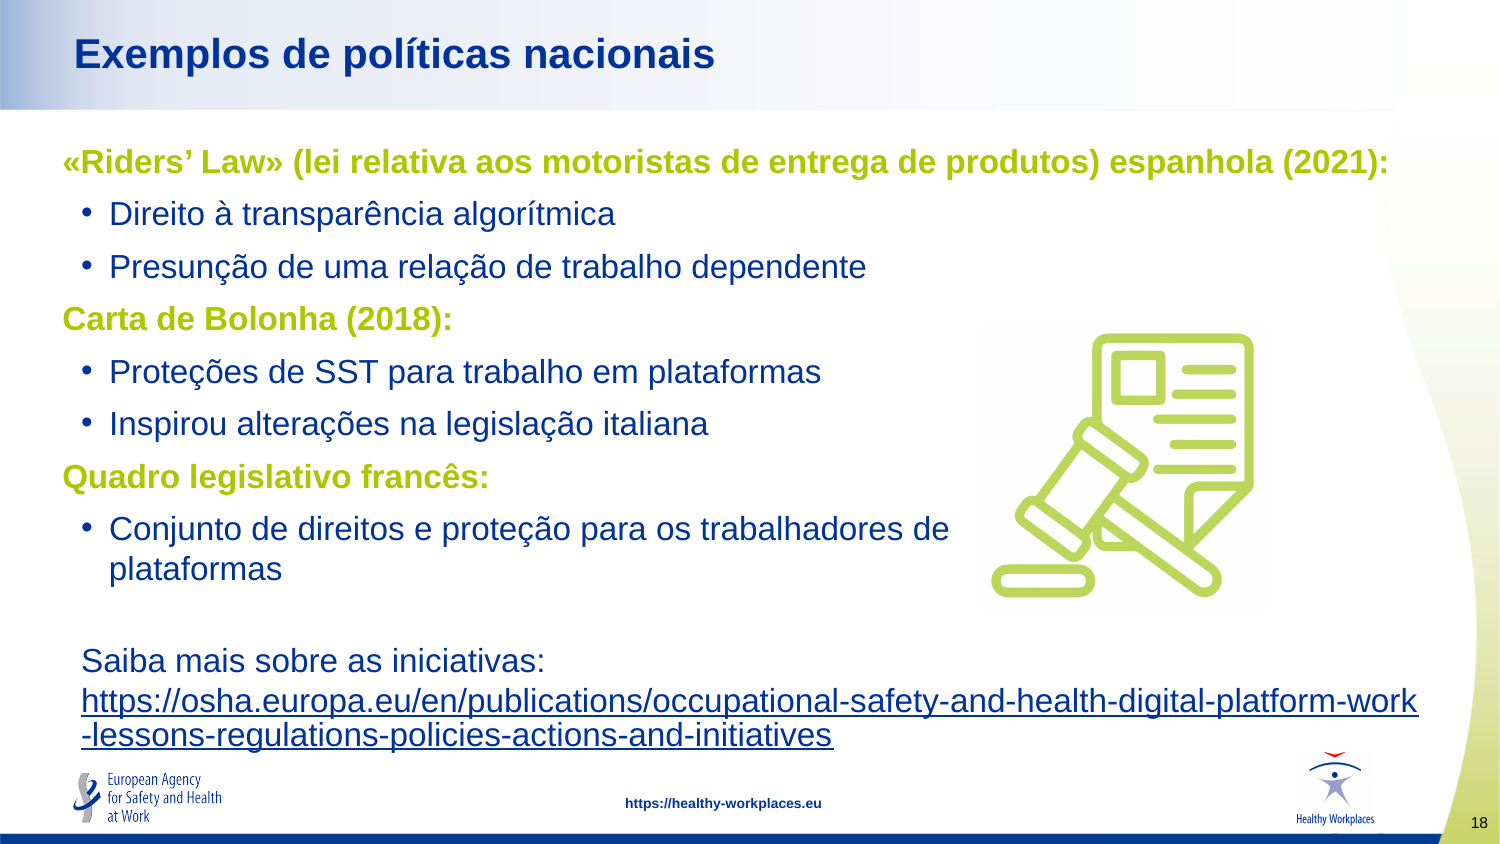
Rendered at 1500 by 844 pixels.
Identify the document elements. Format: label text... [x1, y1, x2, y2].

picture [0, 0, 1500, 844]
list «Riders’ Law» (lei relativa aos motoristas de entrega de produtos) espanhola (2021): Direito à transparência algorítmica Presunção de uma relação de trabalho dependente Carta de Bolonha (2018): Proteções de SST para trabalho em plataformas Inspirou alterações na legislação italiana Quadro legislativo francês: Conjunto de direitos e proteção para os trabalhadores de plataformas Saiba mais sobre as iniciativas: https://osha.europa.eu/en/publications/occupational-safety-and-health-digital-platform-work-lessons-regulations-policies-actions-and-initiatives [62, 140, 1421, 749]
title Exemplos de políticas nacionais [73, 22, 1314, 83]
